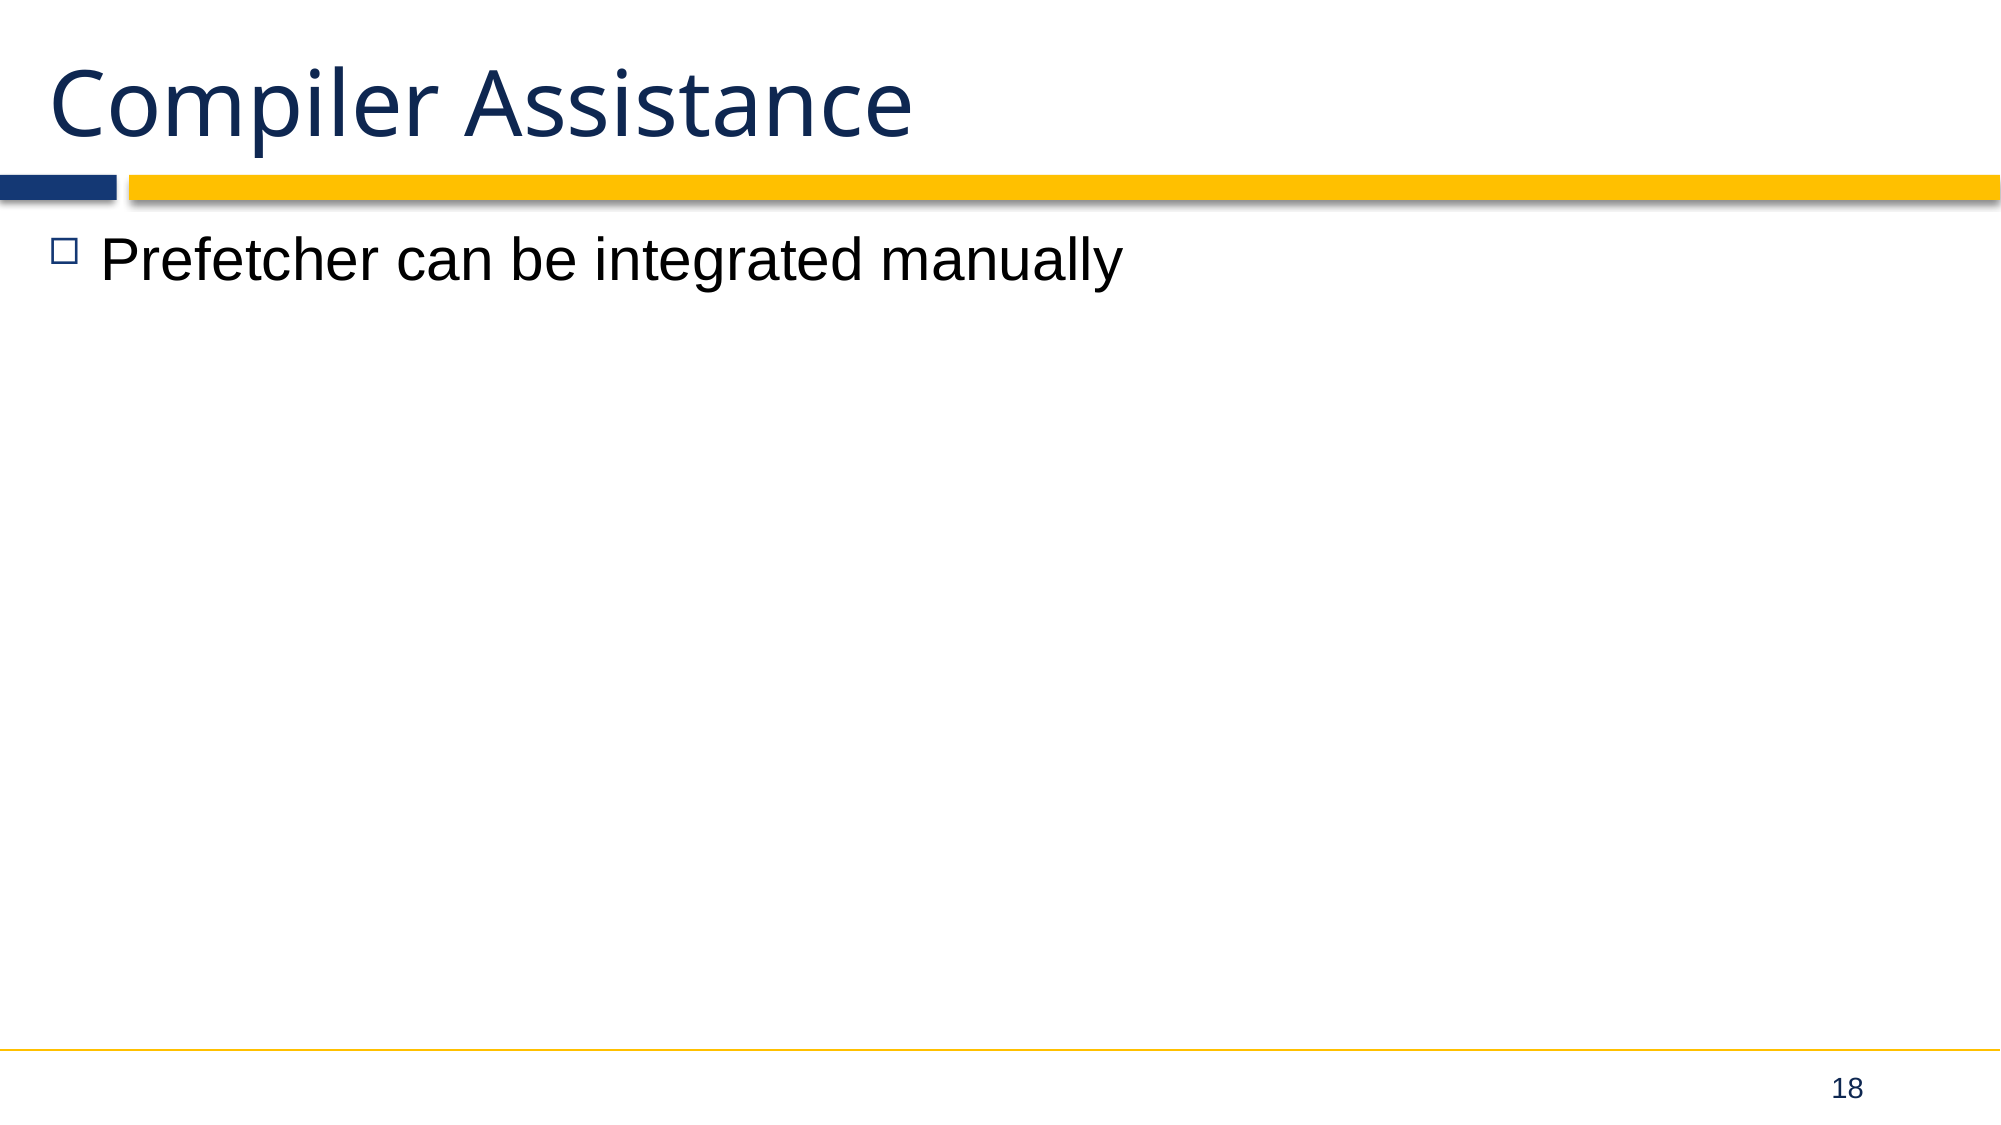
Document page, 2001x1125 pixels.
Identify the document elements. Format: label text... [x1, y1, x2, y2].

list Prefetcher can be integrated manually [33, 212, 1967, 1101]
slide_number 18 [1816, 1062, 2000, 1125]
title Compiler Assistance [33, 37, 1967, 163]
